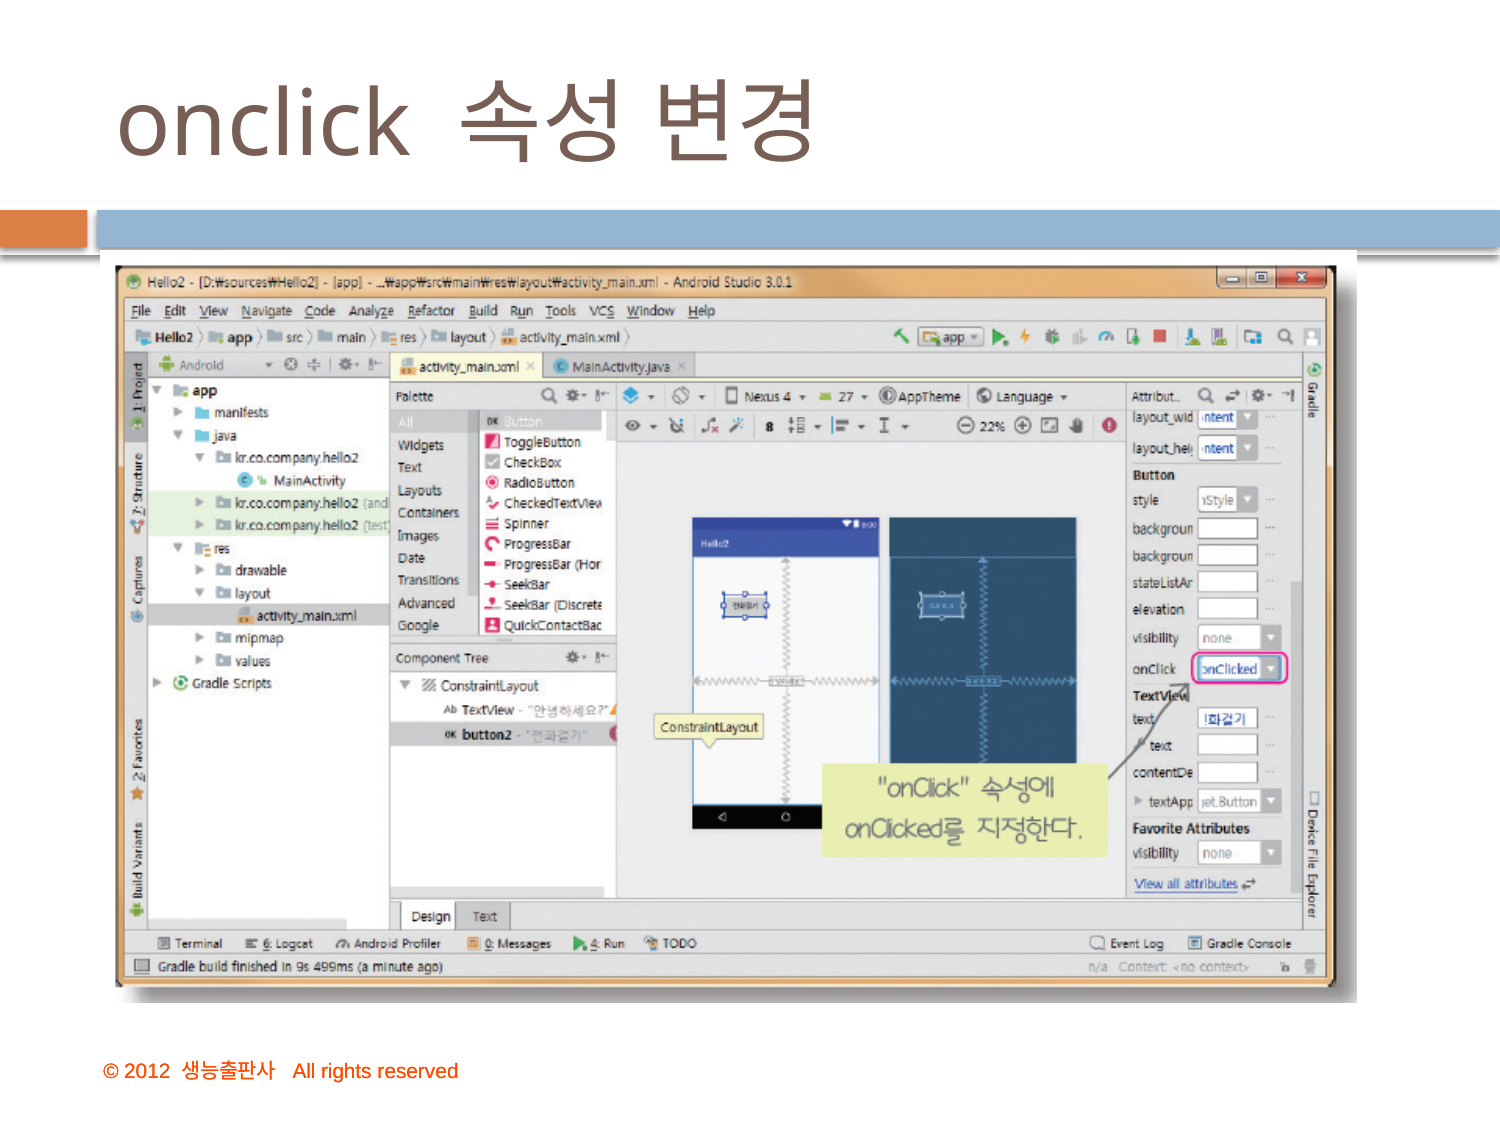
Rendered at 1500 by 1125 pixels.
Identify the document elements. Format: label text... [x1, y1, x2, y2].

title onclick 속성 변경 [100, 37, 1438, 200]
picture [100, 250, 1358, 1003]
